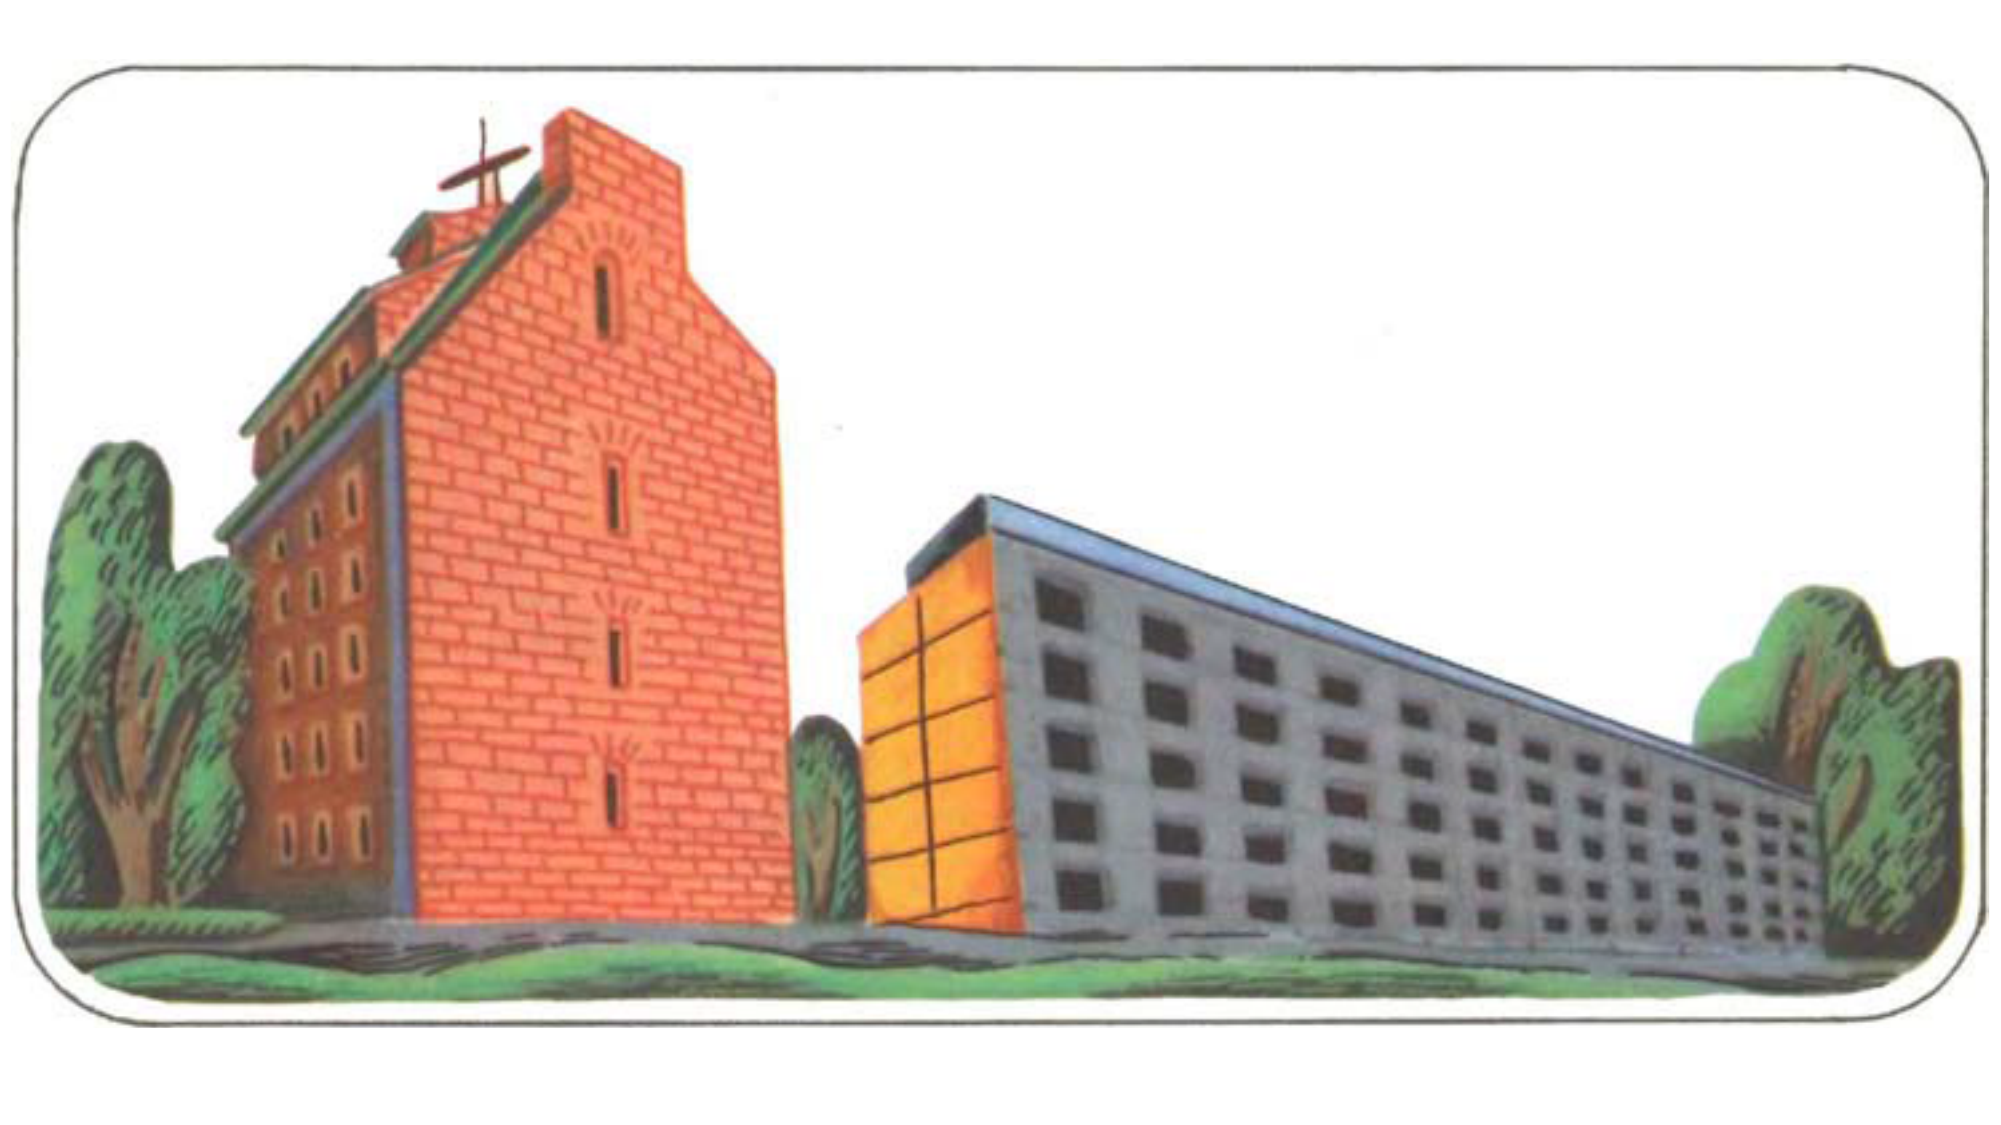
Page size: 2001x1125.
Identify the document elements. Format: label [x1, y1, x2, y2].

picture [10, 59, 1990, 1028]
